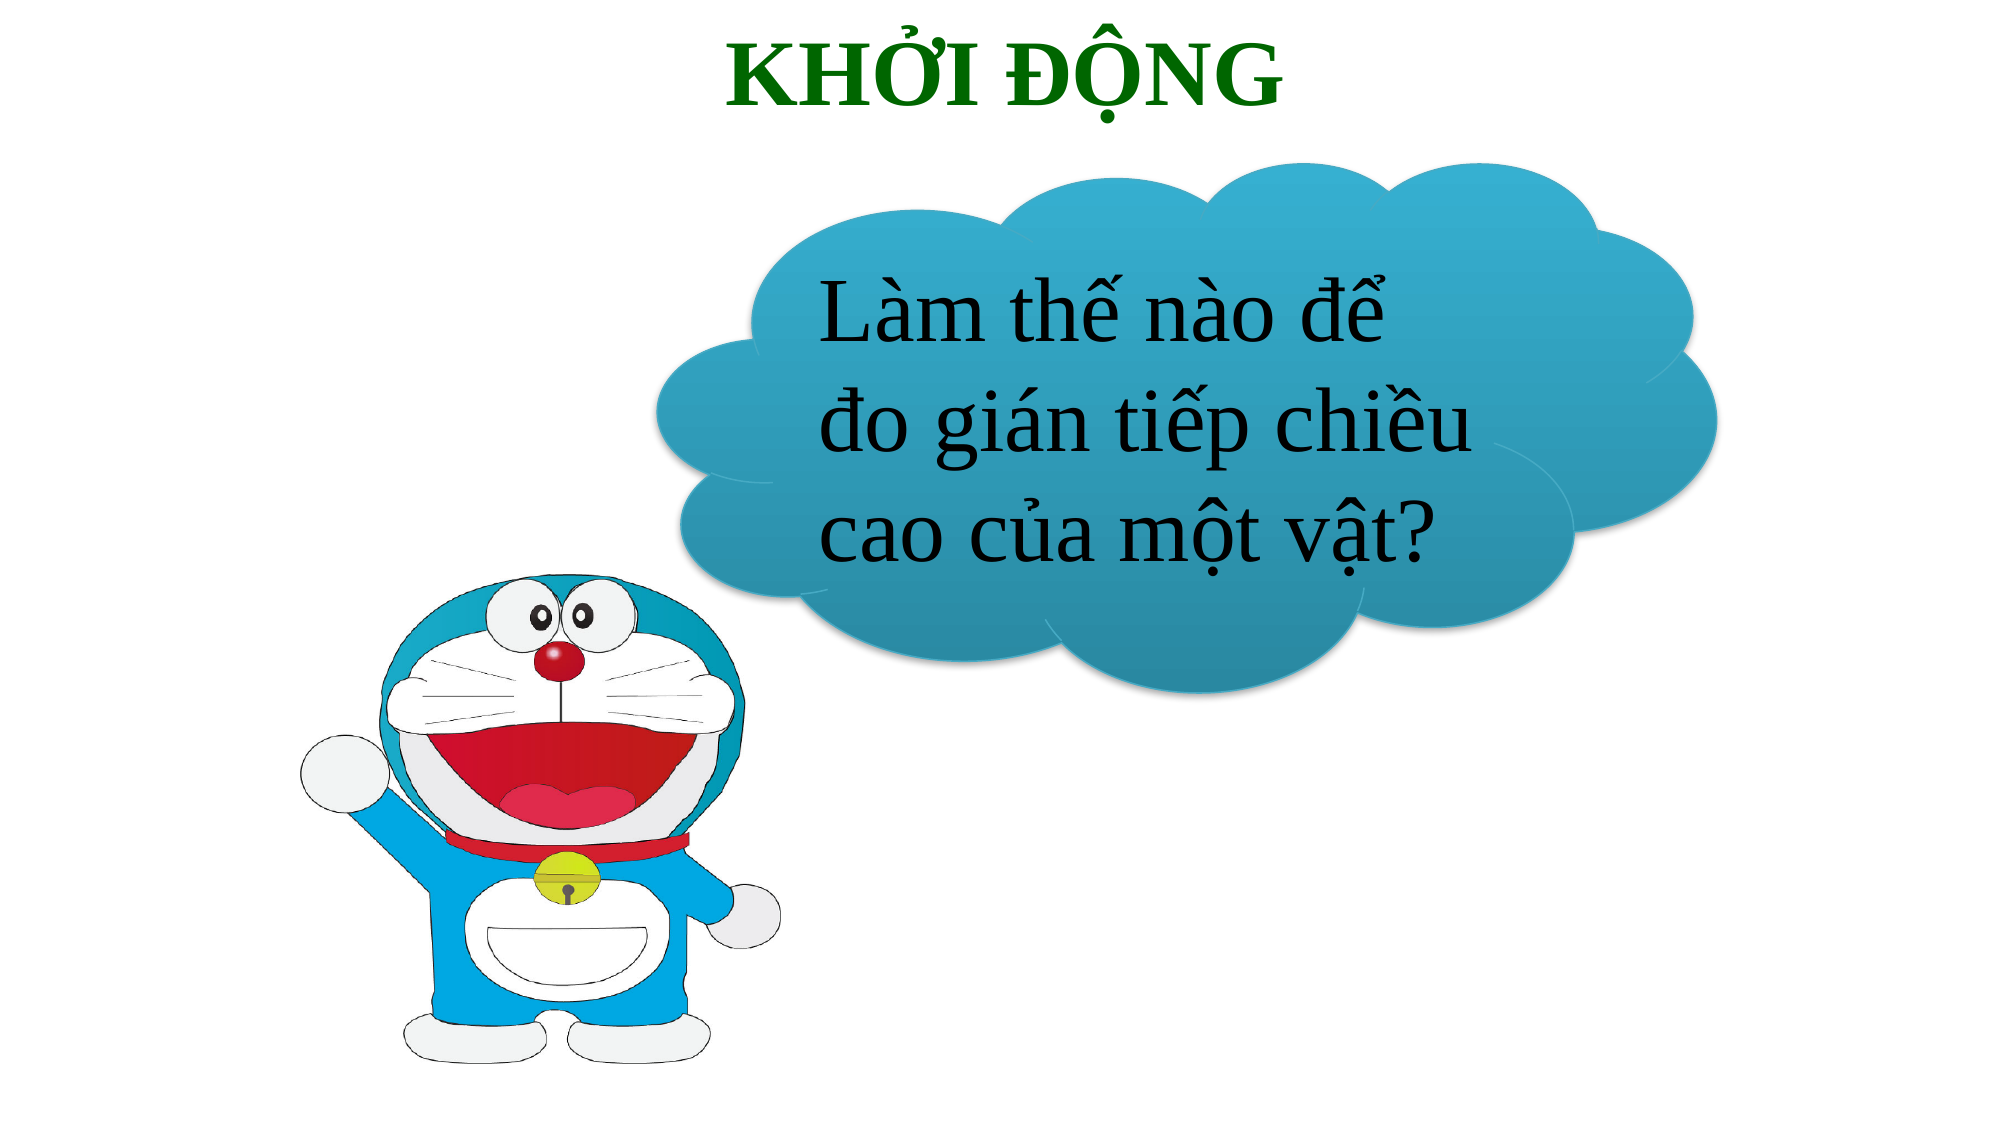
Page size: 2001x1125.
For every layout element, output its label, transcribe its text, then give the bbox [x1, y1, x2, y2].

text_box Làm thế nào để đo gián tiếp chiều cao của một vật? [656, 163, 1718, 694]
picture [300, 574, 781, 1065]
text_box KHỞI ĐỘNG [249, 4, 1762, 132]
